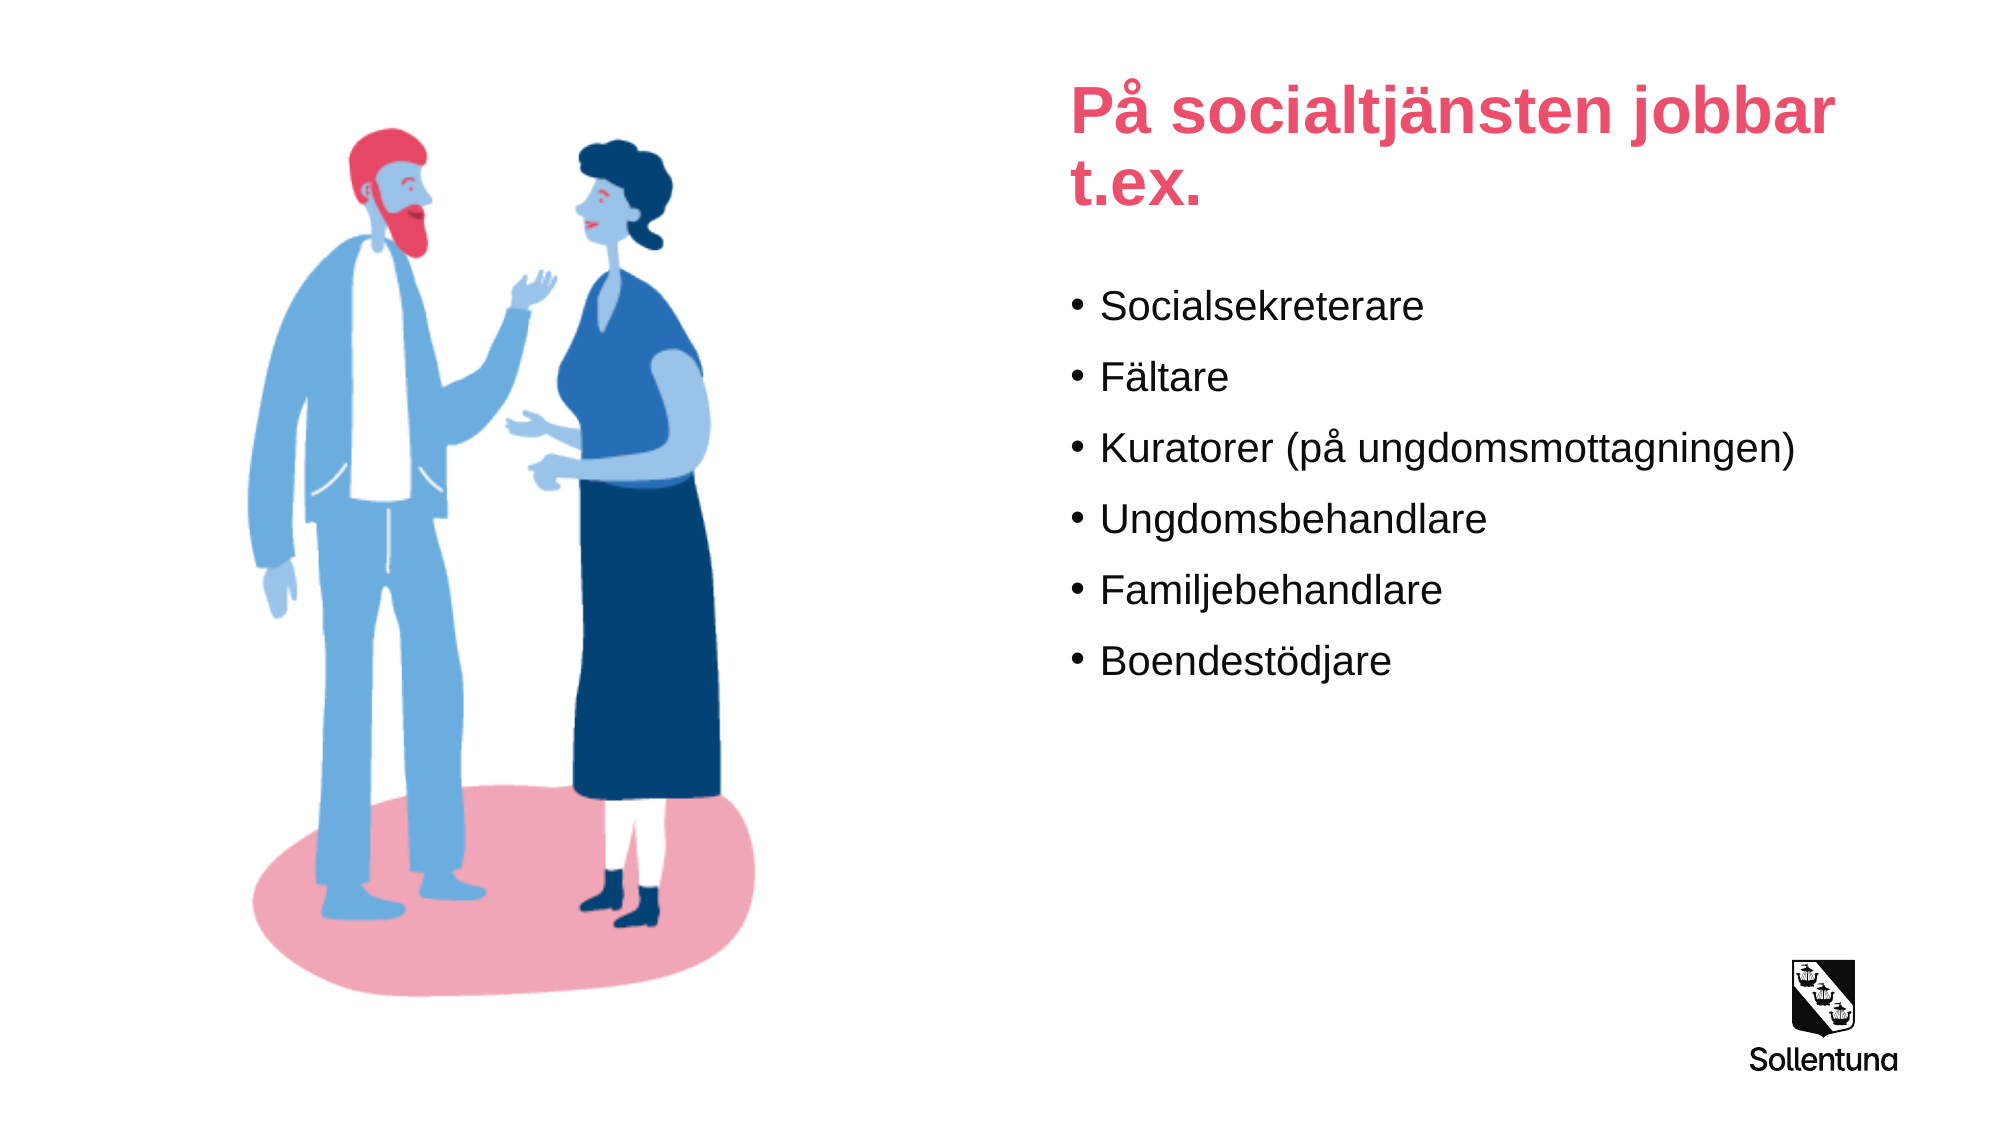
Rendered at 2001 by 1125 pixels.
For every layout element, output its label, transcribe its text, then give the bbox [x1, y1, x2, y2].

title På socialtjänsten jobbar t.ex. [1070, 65, 1898, 231]
picture [0, 0, 1004, 1125]
list Socialsekreterare Fältare Kuratorer (på ungdomsmottagningen) Ungdomsbehandlare Familjebehandlare Boendestödjare [1070, 278, 1898, 951]
